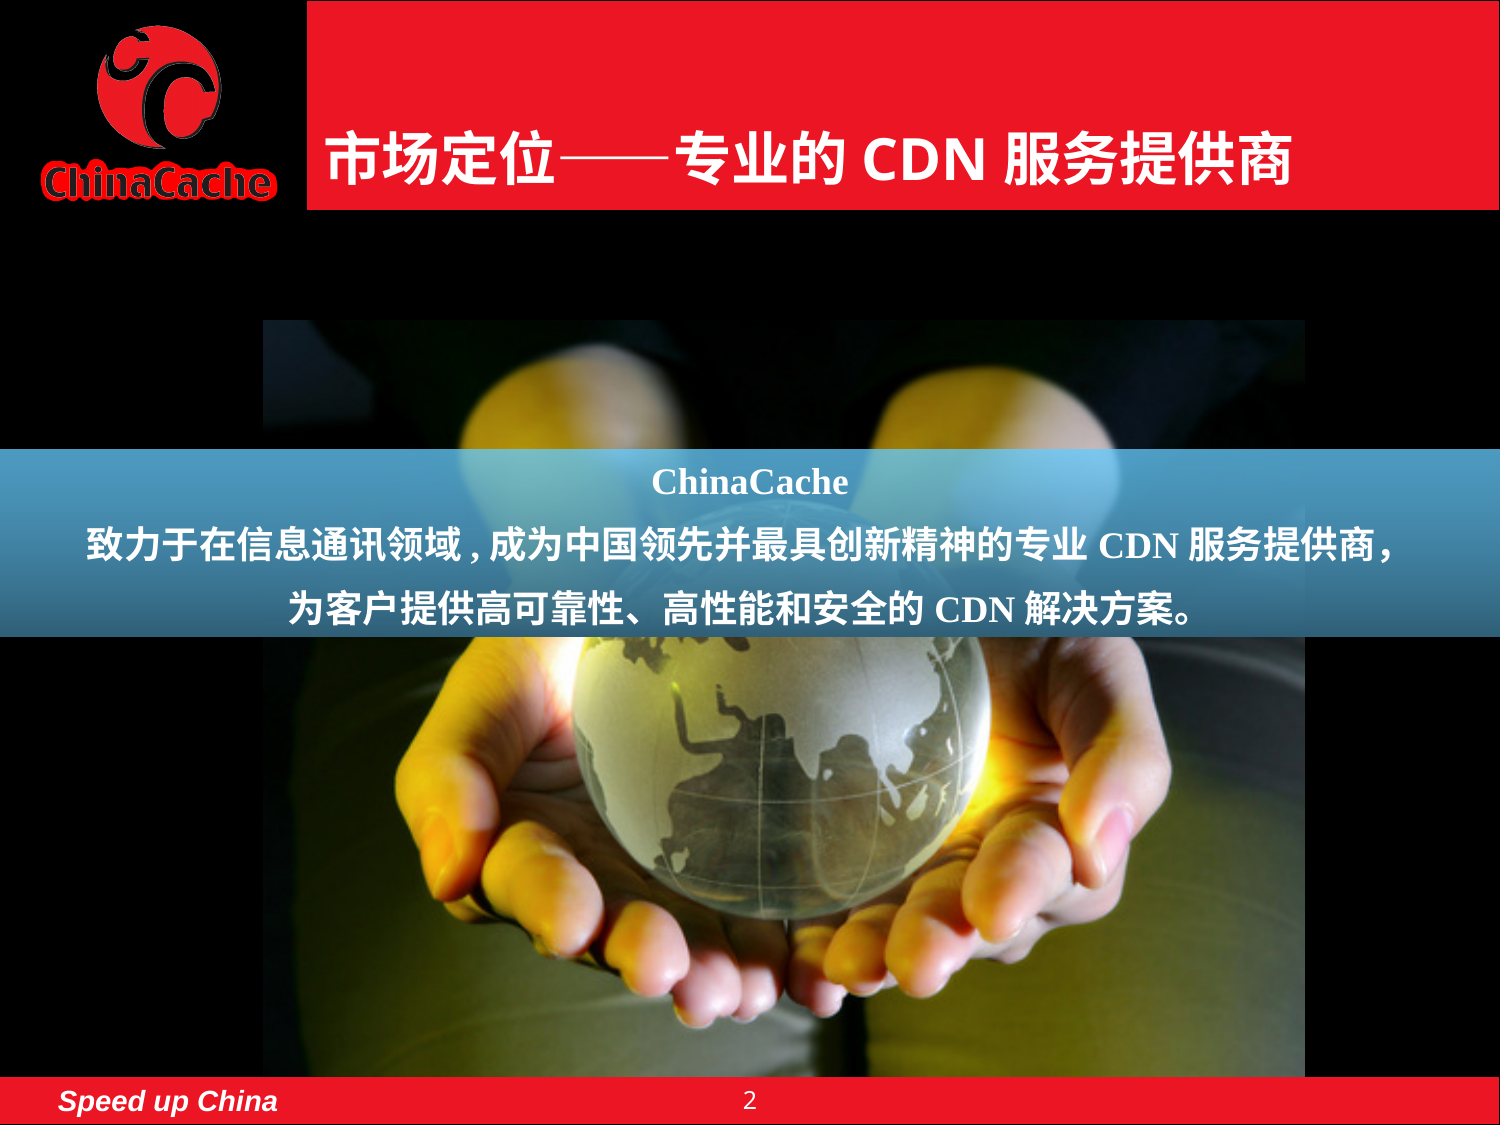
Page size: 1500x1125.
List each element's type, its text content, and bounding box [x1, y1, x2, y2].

picture [262, 320, 1305, 1078]
title 市场定位——专业的CDN服务提供商 [308, 62, 1500, 201]
picture [36, 25, 285, 211]
text_box ChinaCache 致力于在信息通讯领域,成为中国领先并最具创新精神的专业CDN服务提供商， 为客户提供高可靠性、高性能和安全的CDN解决方案。 [0, 449, 257, 637]
text_box ChinaCache 致力于在信息通讯领域,成为中国领先并最具创新精神的专业CDN服务提供商， 为客户提供高可靠性、高性能和安全的CDN解决方案。 [1310, 449, 1500, 637]
